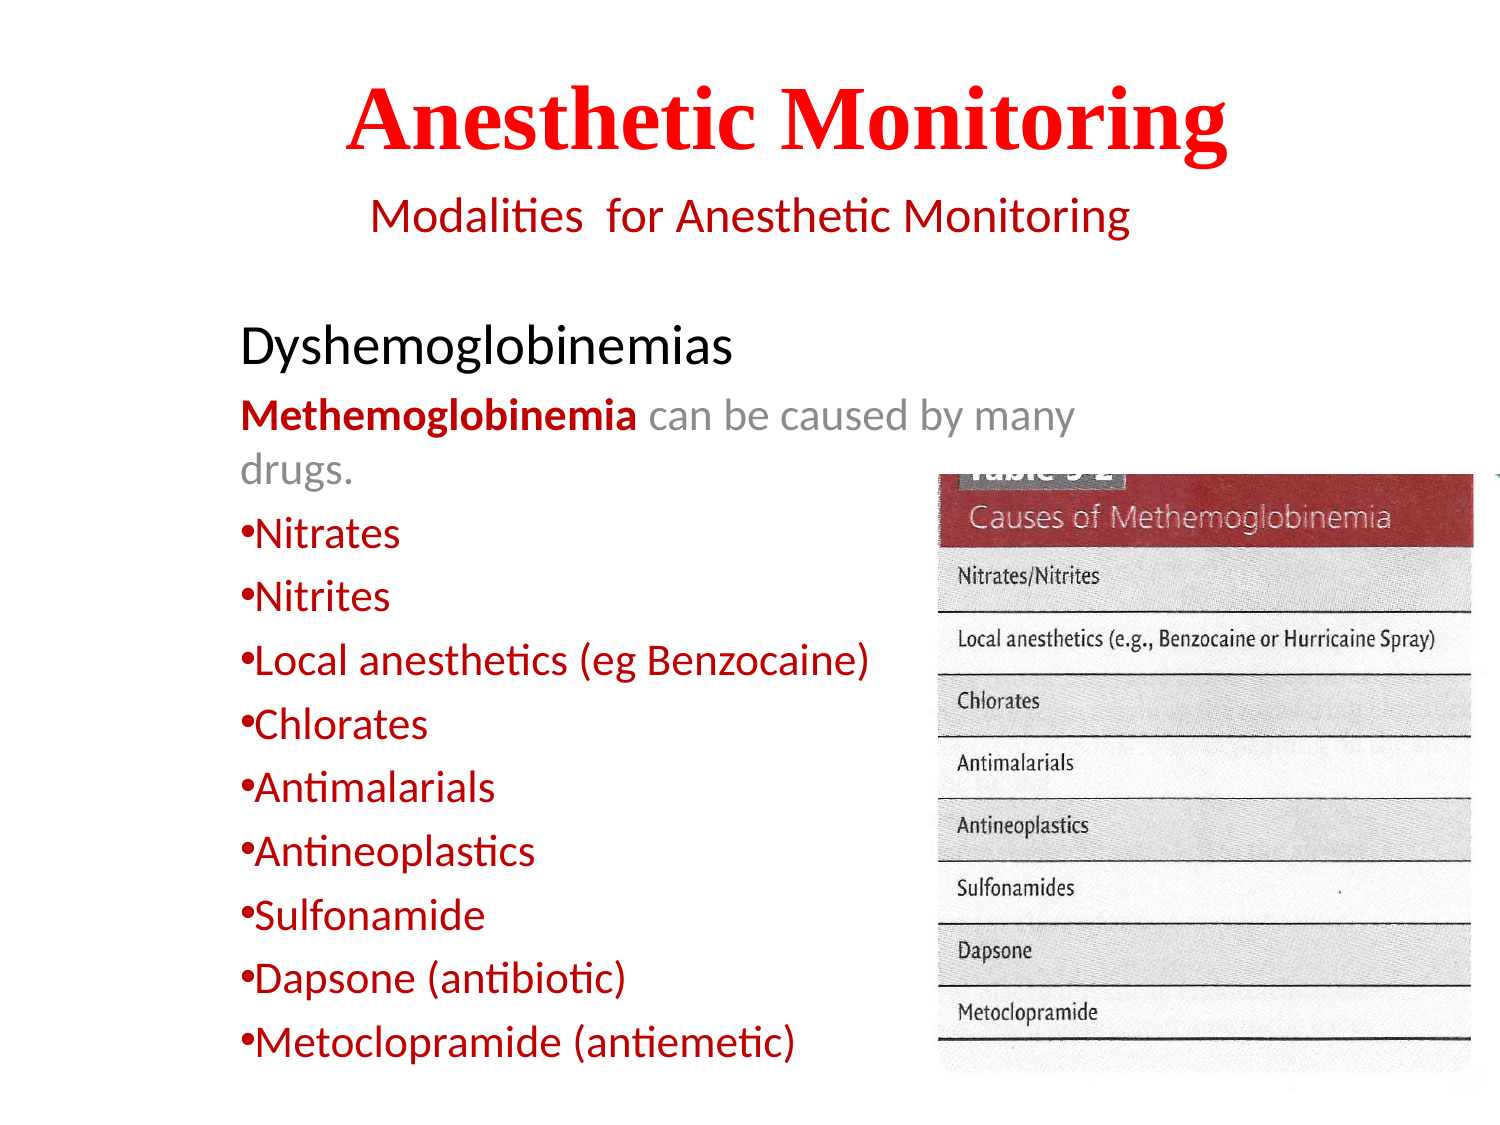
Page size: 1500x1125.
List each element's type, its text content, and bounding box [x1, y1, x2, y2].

title Anesthetic Monitoring [150, 24, 1425, 200]
subtitle Dyshemoglobinemias Methemoglobinemia can be caused by many drugs. Nitrates Nitrites Local anesthetics (eg Benzocaine) Chlorates Antimalarials Antineoplastics Sulfonamide Dapsone (antibiotic) Metoclopramide (antiemetic) [225, 299, 1125, 1075]
text_box Modalities for Anesthetic Monitoring [224, 174, 1275, 250]
picture [927, 474, 1500, 1099]
